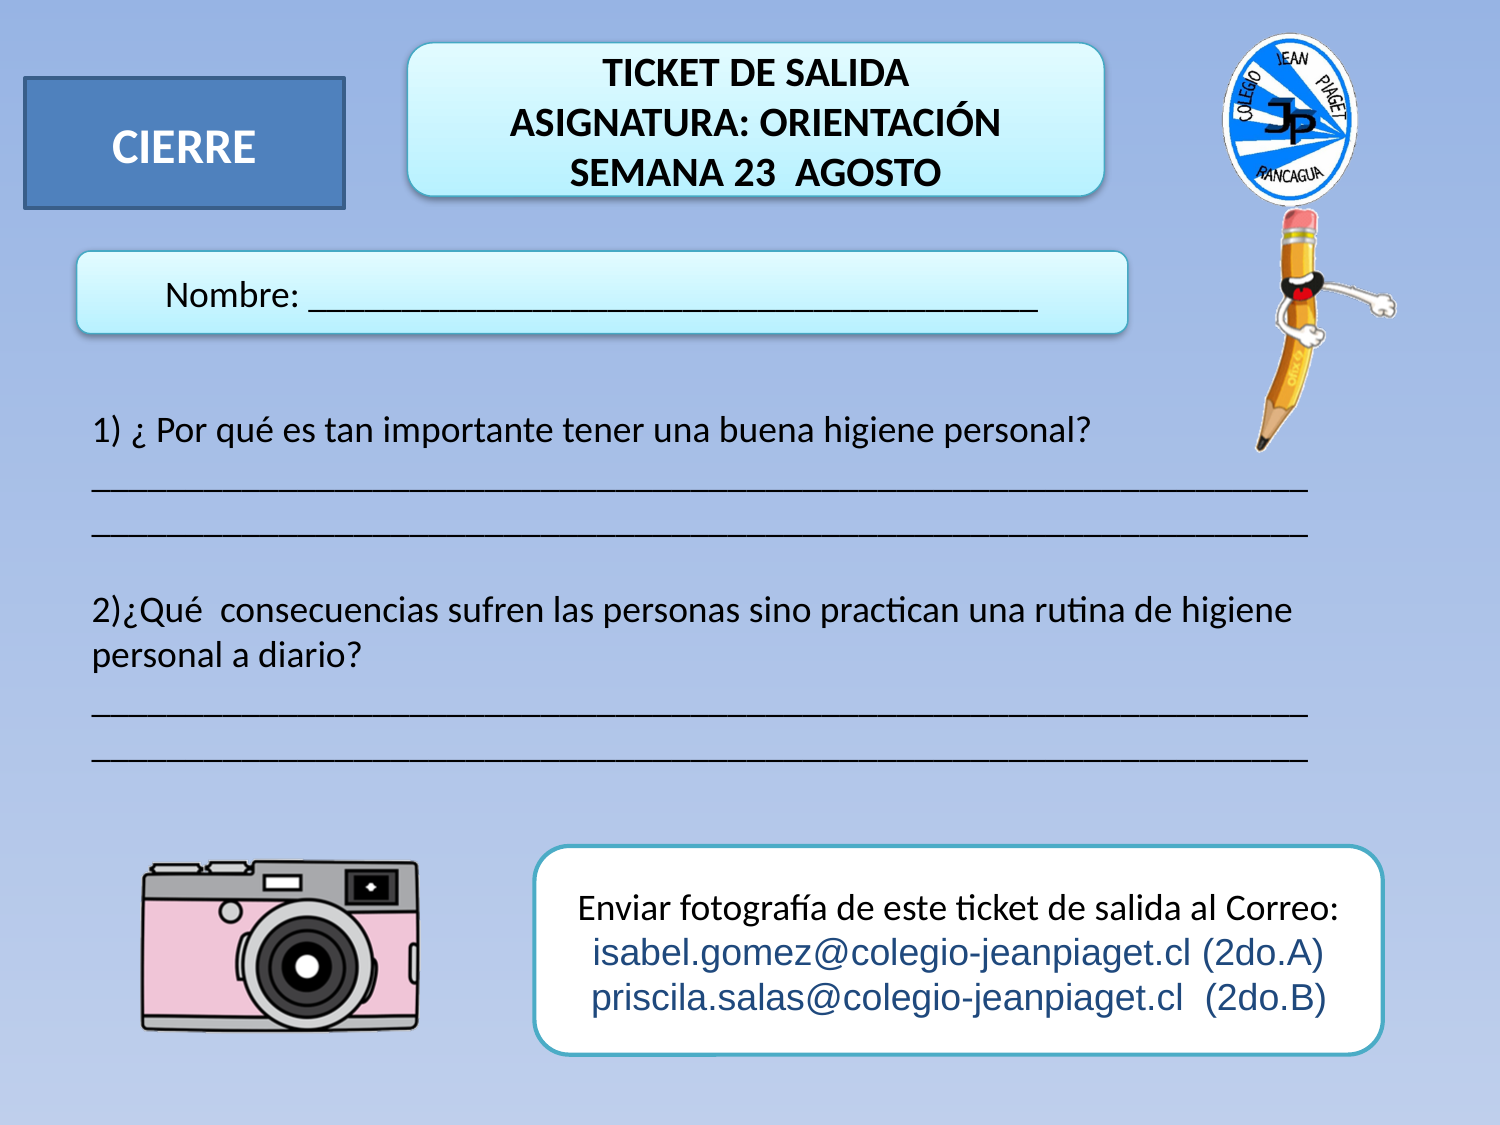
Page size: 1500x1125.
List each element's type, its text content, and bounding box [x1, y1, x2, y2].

picture [1127, 30, 1484, 497]
text_box TICKET DE SALIDA ASIGNATURA: ORIENTACIÓN SEMANA 23 AGOSTO [407, 42, 1105, 197]
text_box CIERRE [25, 78, 345, 209]
picture [75, 729, 485, 1125]
text_box Enviar fotografía de este ticket de salida al Correo: isabel.gomez@colegio-jeanpiaget.cl (2do.A) priscila.salas@colegio-jeanpiaget.cl (2do.B) [534, 845, 1383, 1055]
text_box Nombre: _______________________________________ [76, 250, 1122, 334]
text_box 1) ¿ Por qué es tan importante tener una buena higiene personal? __________________________________________________________________________________________________________________________________ 2)¿Qué consecuencias sufren las personas sino practican una rutina de higiene personal a diario? __________________________________________________________________________________________________________________________________ [76, 397, 1341, 640]
